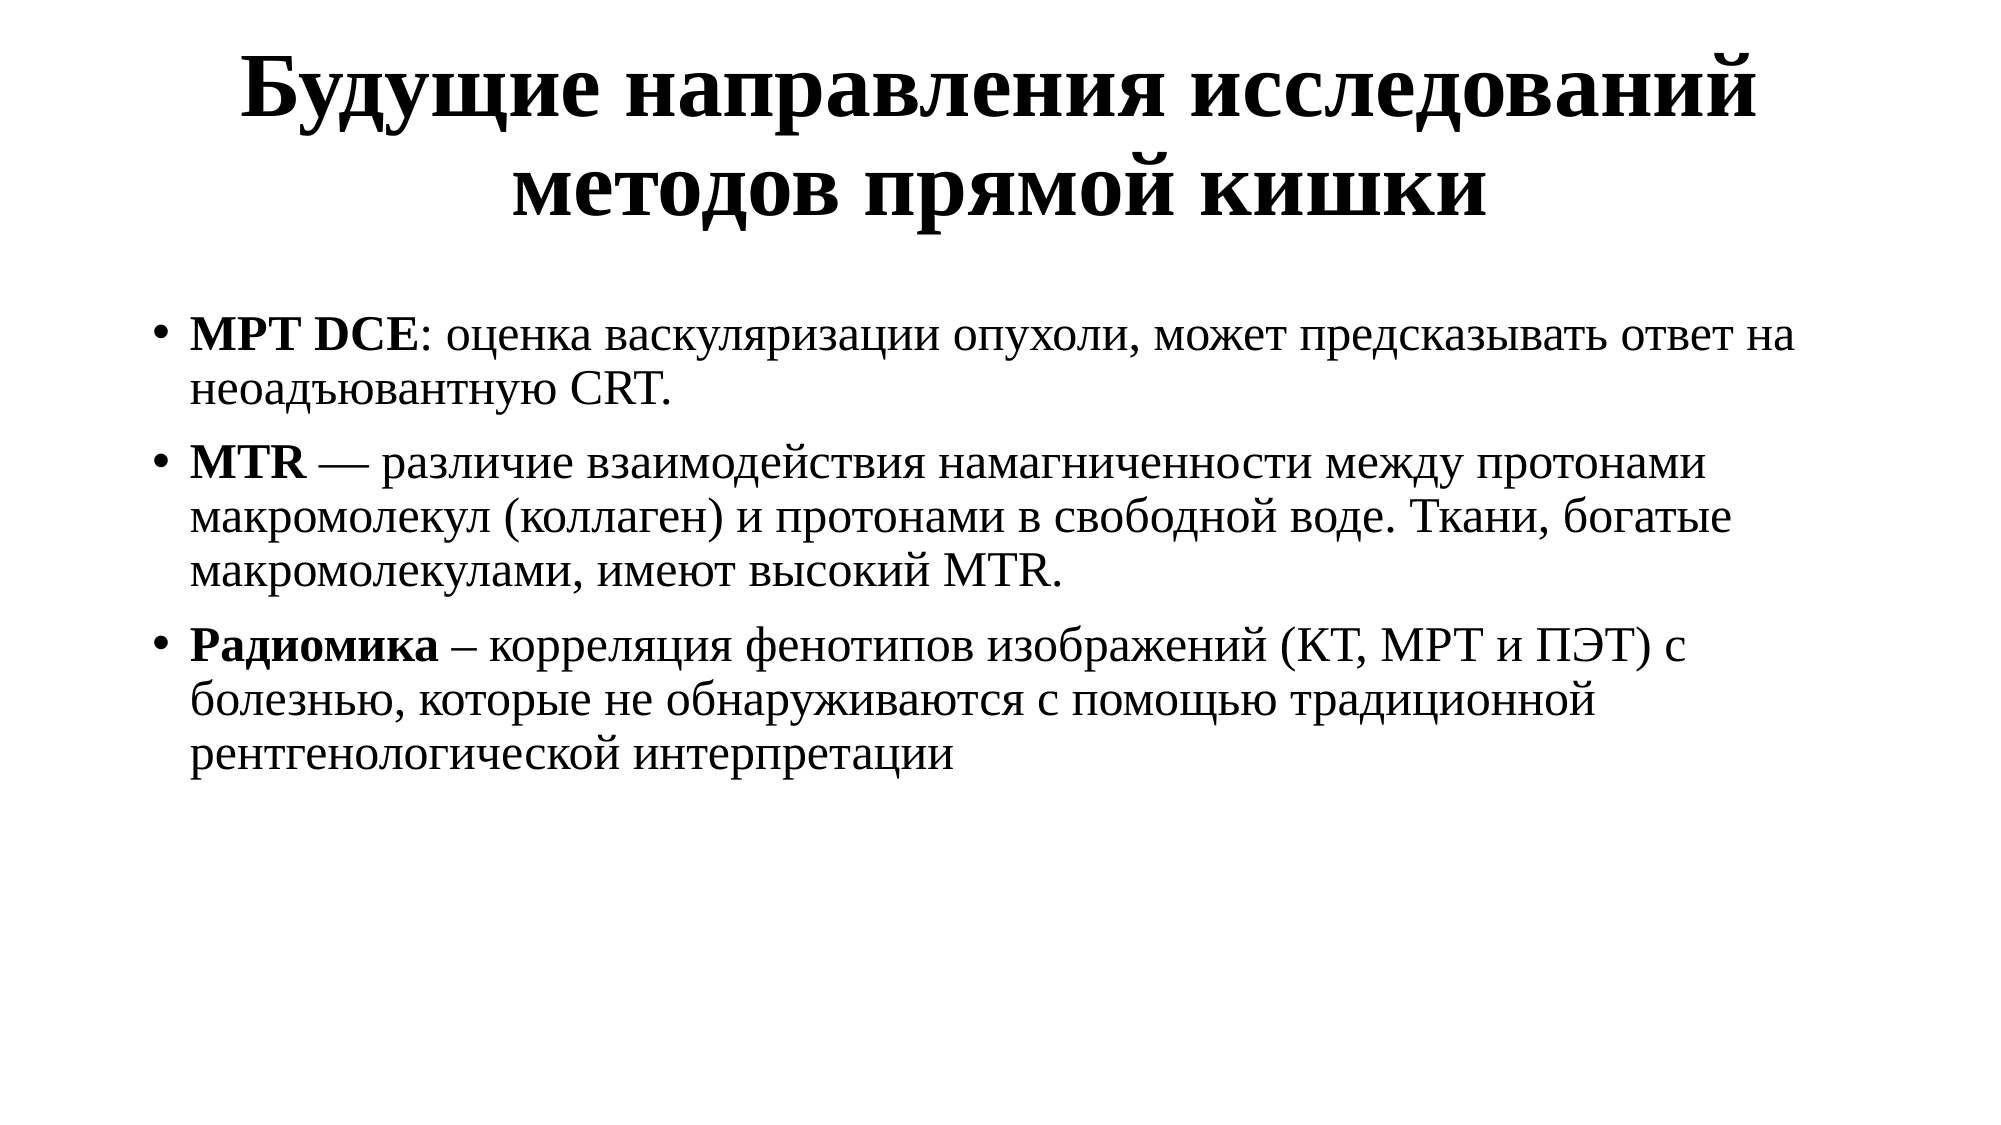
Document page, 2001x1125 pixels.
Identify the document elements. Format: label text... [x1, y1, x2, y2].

list МРТ DCE: оценка васкуляризации опухоли, может предсказывать ответ на неоадъювантную CRT. MTR — различие взаимодействия намагниченности между протонами макромолекул (коллаген) и протонами в свободной воде. Ткани, богатые макромолекулами, имеют высокий MTR. Радиомика – корреляция фенотипов изображений (КТ, МРТ и ПЭТ) с болезнью, которые не обнаруживаются с помощью традиционной рентгенологической интерпретации [137, 299, 1863, 1014]
title Будущие направления исследований методов прямой кишки [137, 27, 1863, 245]
